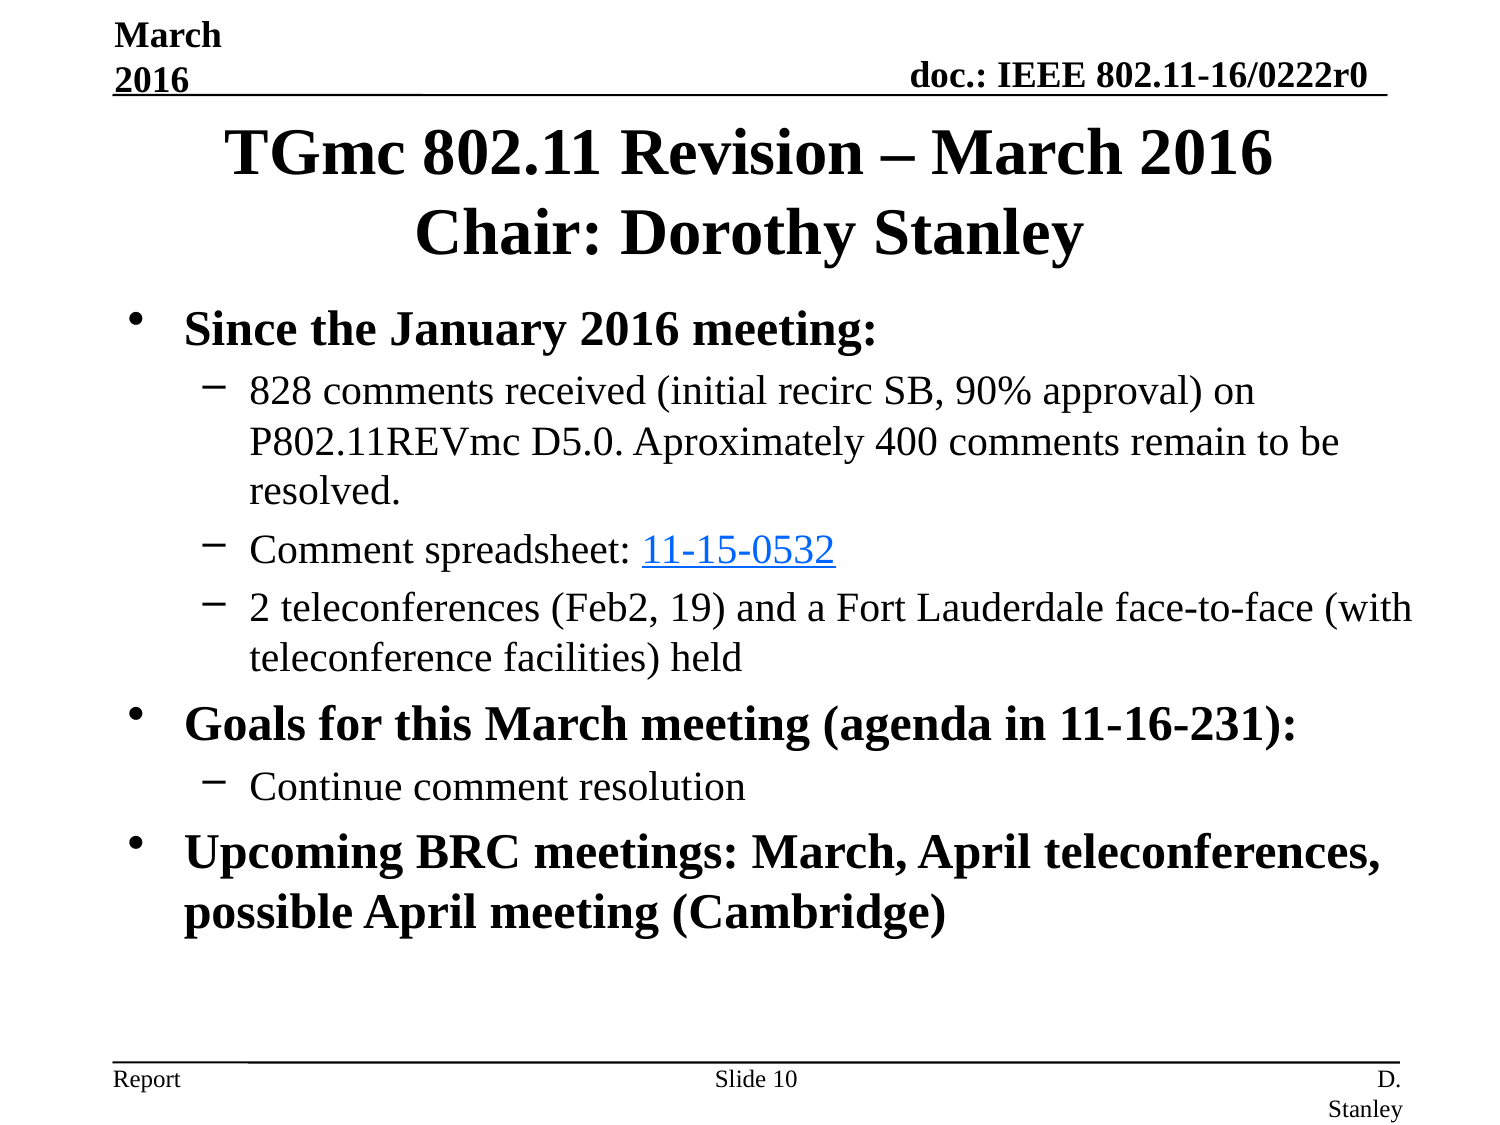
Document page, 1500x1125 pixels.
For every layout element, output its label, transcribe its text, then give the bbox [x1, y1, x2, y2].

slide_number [114, 54, 257, 100]
slide_number Slide 10 [712, 1062, 800, 1093]
list Since the January 2016 meeting: 828 comments received (initial recirc SB, 90% approval) on P802.11REVmc D5.0. Aproximately 400 comments remain to be resolved. Comment spreadsheet: 11-15-0532 2 teleconferences (Feb2, 19) and a Fort Lauderdale face-to-face (with teleconference facilities) held Goals for this March meeting (agenda in 11-16-231): Continue comment resolution Upcoming BRC meetings: March, April teleconferences, possible April meeting (Cambridge) [112, 287, 1475, 1075]
footer D. Stanley, HPE [1325, 1062, 1402, 1093]
title TGmc 802.11 Revision – March 2016 Chair: Dorothy Stanley [112, 99, 1388, 275]
